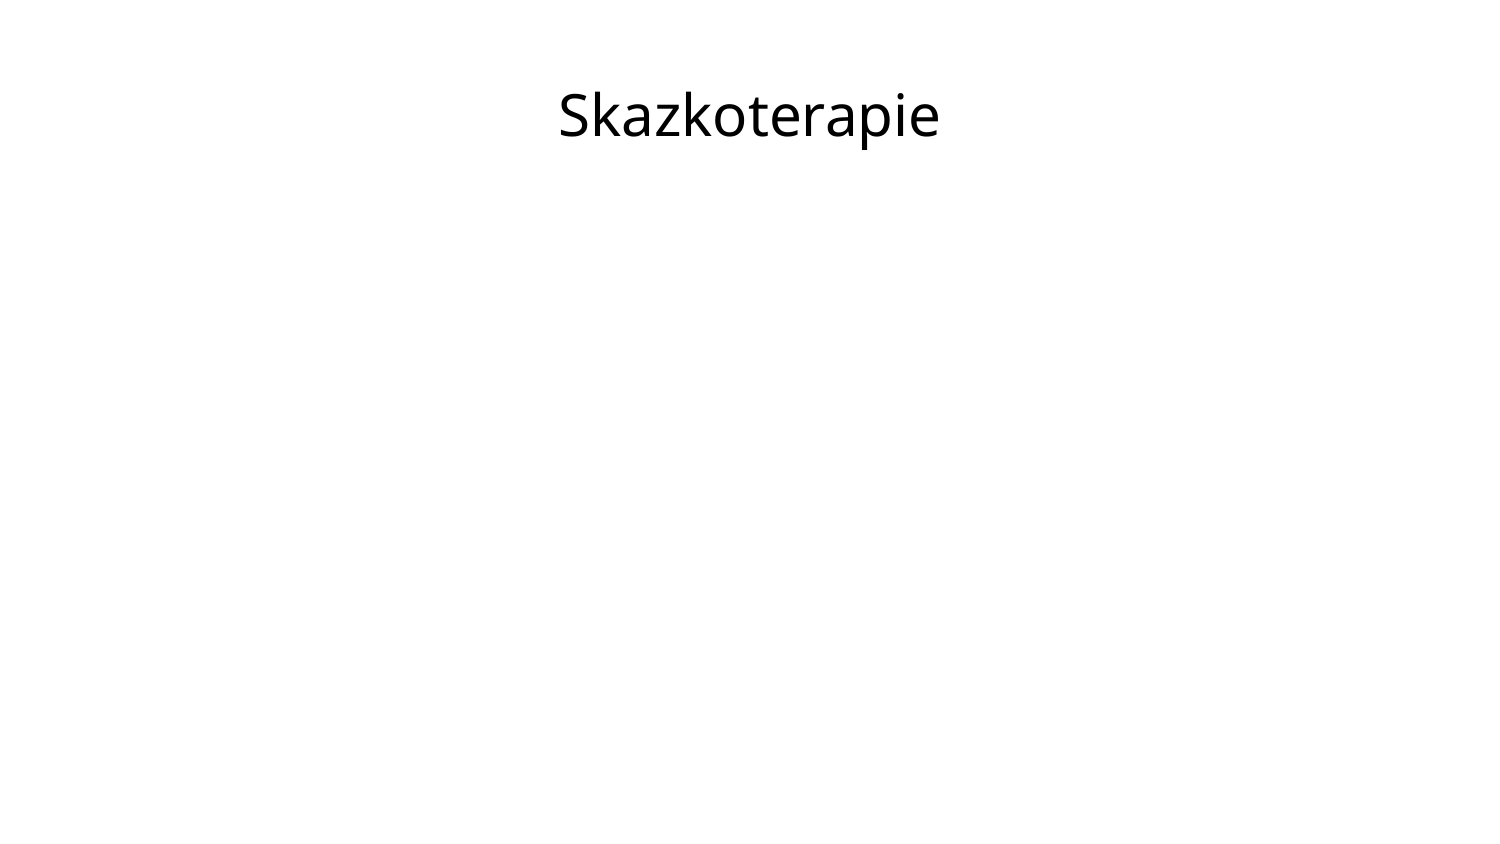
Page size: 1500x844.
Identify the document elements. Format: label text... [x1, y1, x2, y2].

title Skazkoterapie [118, 63, 1382, 158]
